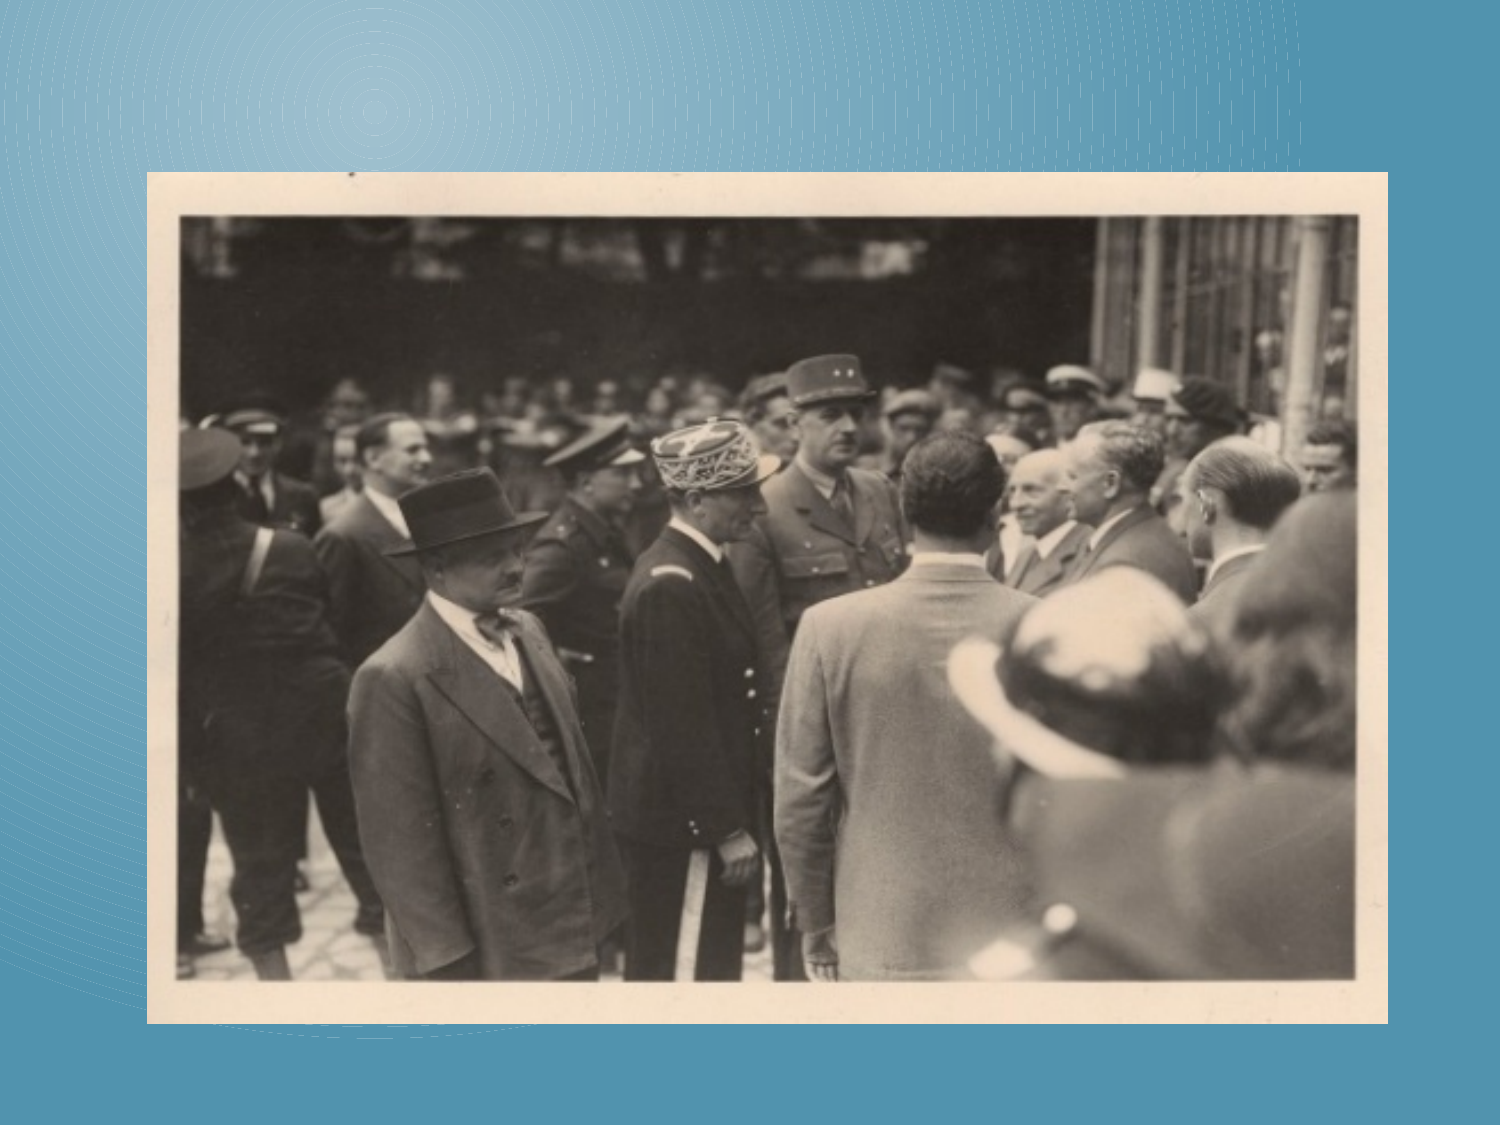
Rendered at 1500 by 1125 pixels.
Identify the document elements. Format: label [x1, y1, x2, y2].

picture [147, 172, 1389, 1024]
